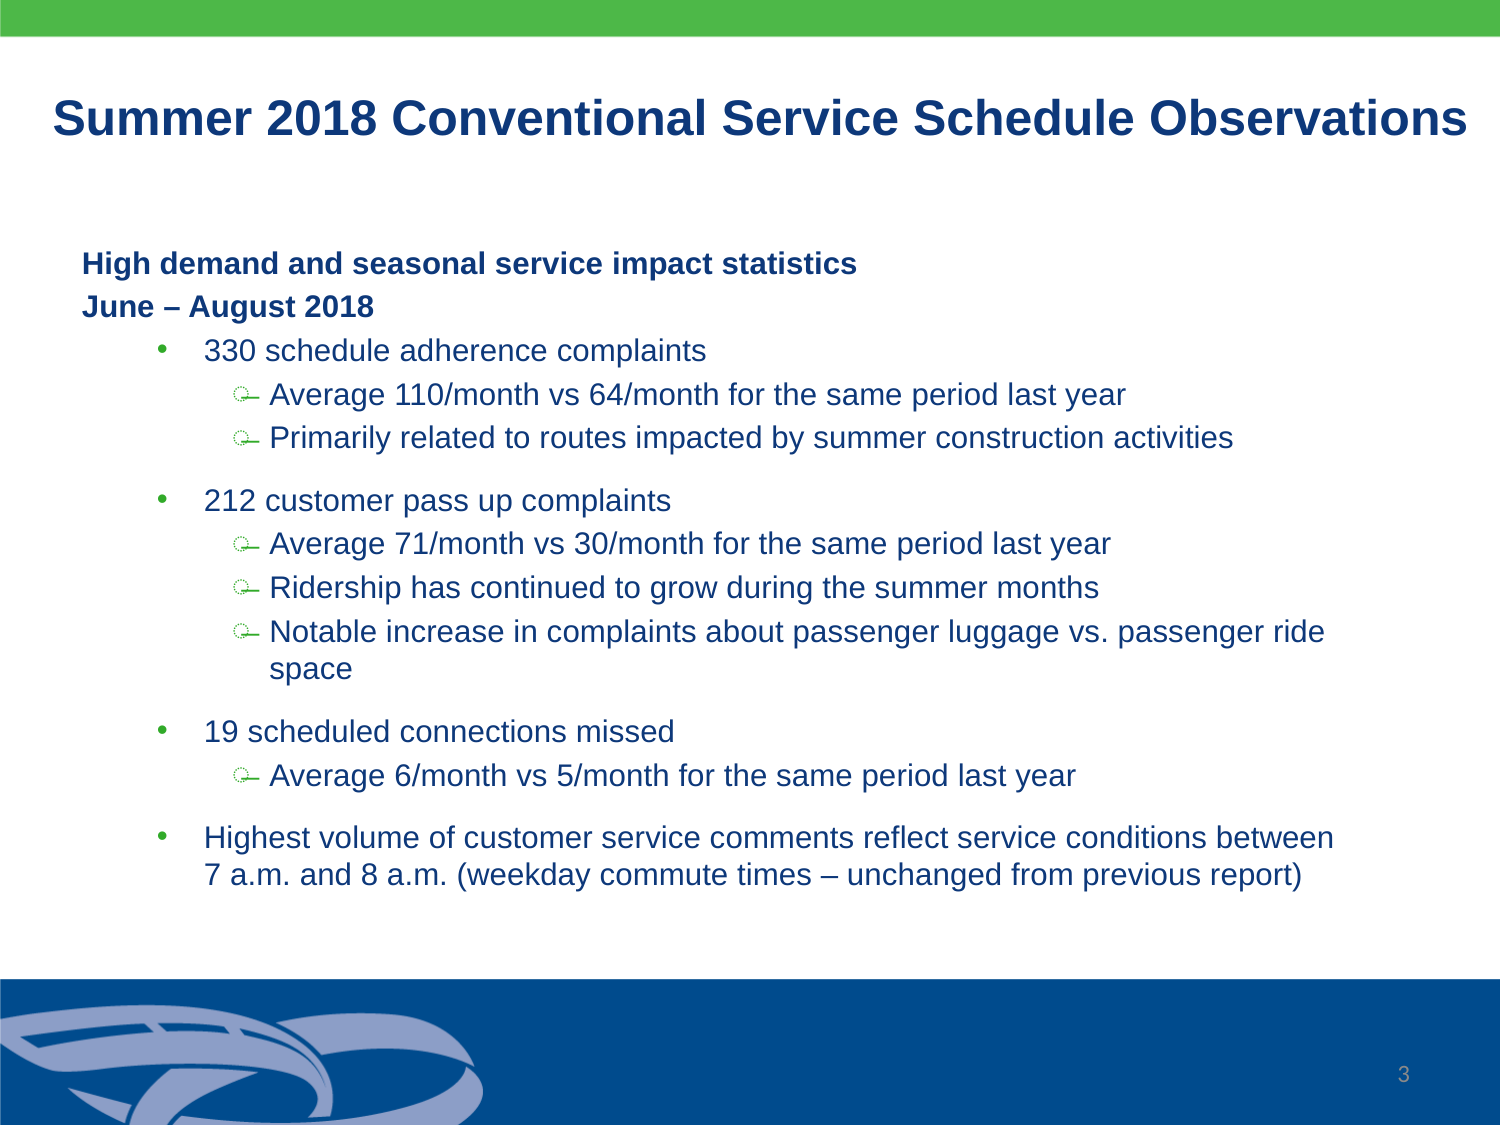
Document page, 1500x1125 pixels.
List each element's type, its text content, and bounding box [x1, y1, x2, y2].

picture [0, 0, 1500, 1125]
list High demand and seasonal service impact statistics June – August 2018 330 schedule adherence complaints Average 110/month vs 64/month for the same period last year Primarily related to routes impacted by summer construction activities 212 customer pass up complaints Average 71/month vs 30/month for the same period last year Ridership has continued to grow during the summer months Notable increase in complaints about passenger luggage vs. passenger ride space 19 scheduled connections missed Average 6/month vs 5/month for the same period last year Highest volume of customer service comments reflect service conditions between 7 a.m. and 8 a.m. (weekday commute times – unchanged from previous report) [66, 235, 1417, 1011]
slide_number 3 [1074, 1042, 1425, 1103]
title Summer 2018 Conventional Service Schedule Observations [37, 37, 1500, 193]
